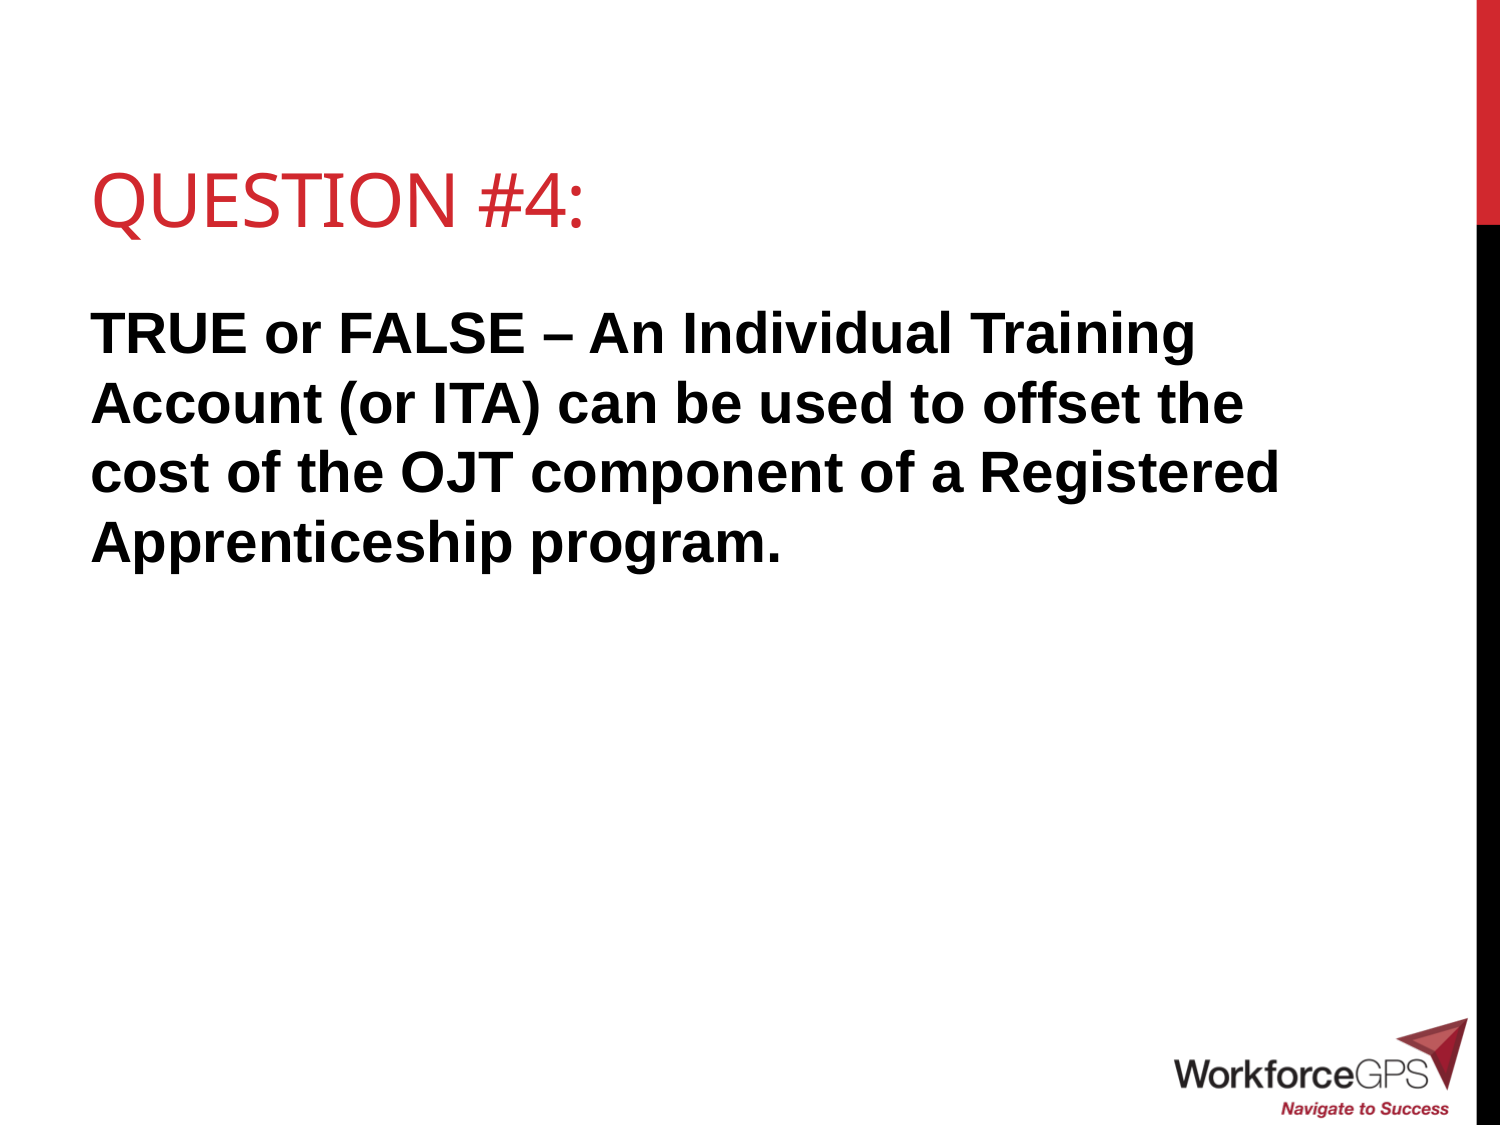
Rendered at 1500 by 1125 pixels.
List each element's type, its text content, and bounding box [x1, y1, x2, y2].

title Question #4: [75, 25, 1025, 250]
picture [1170, 1016, 1471, 1119]
list TRUE or FALSE – An Individual Training Account (or ITA) can be used to offset the cost of the OJT component of a Registered Apprenticeship program. [75, 287, 1325, 1005]
